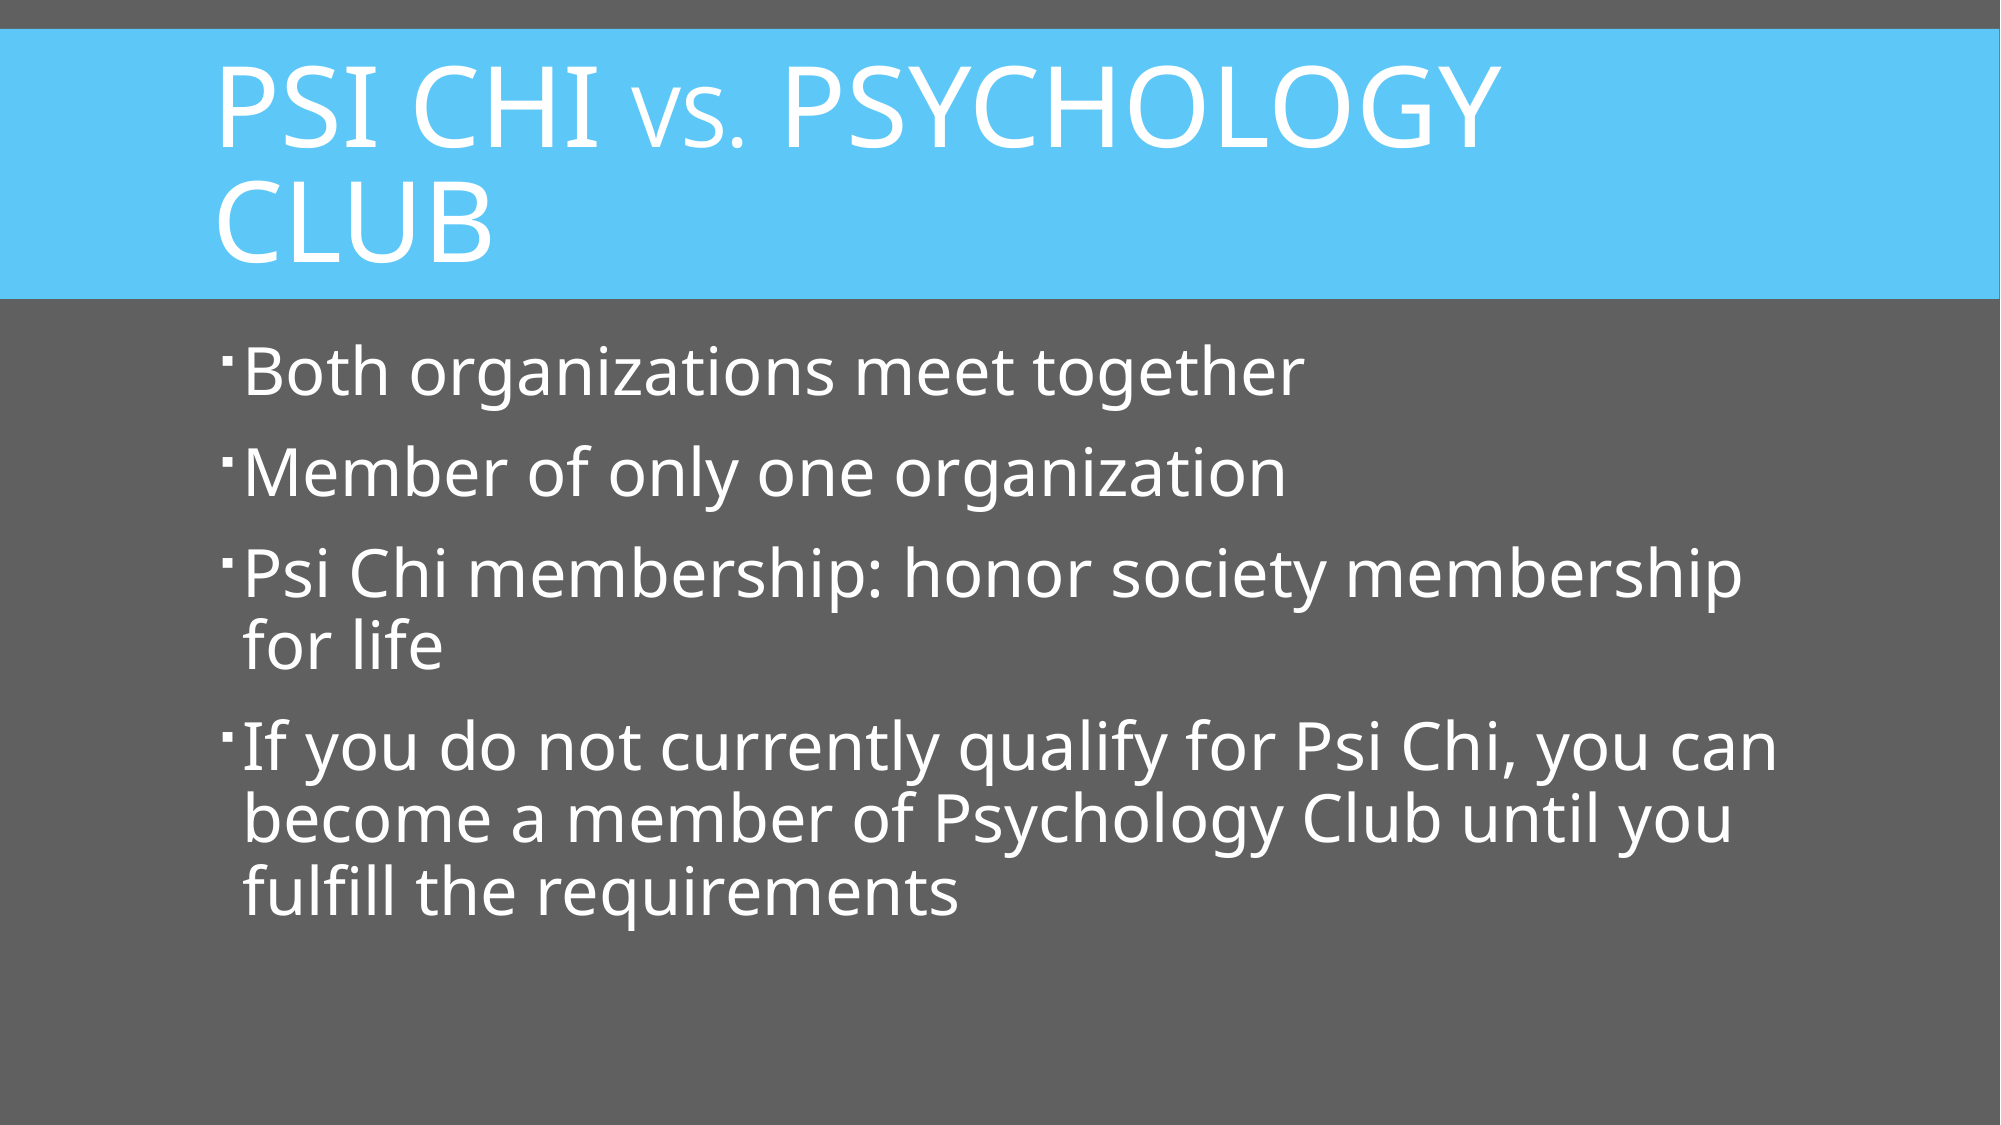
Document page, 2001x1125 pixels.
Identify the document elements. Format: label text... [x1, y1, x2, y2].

title Psi chi vs. psychology club [197, 46, 1803, 295]
list Both organizations meet together Member of only one organization Psi Chi membership: honor society membership for life If you do not currently qualify for Psi Chi, you can become a member of Psychology Club until you fulfill the requirements [197, 329, 1803, 1020]
